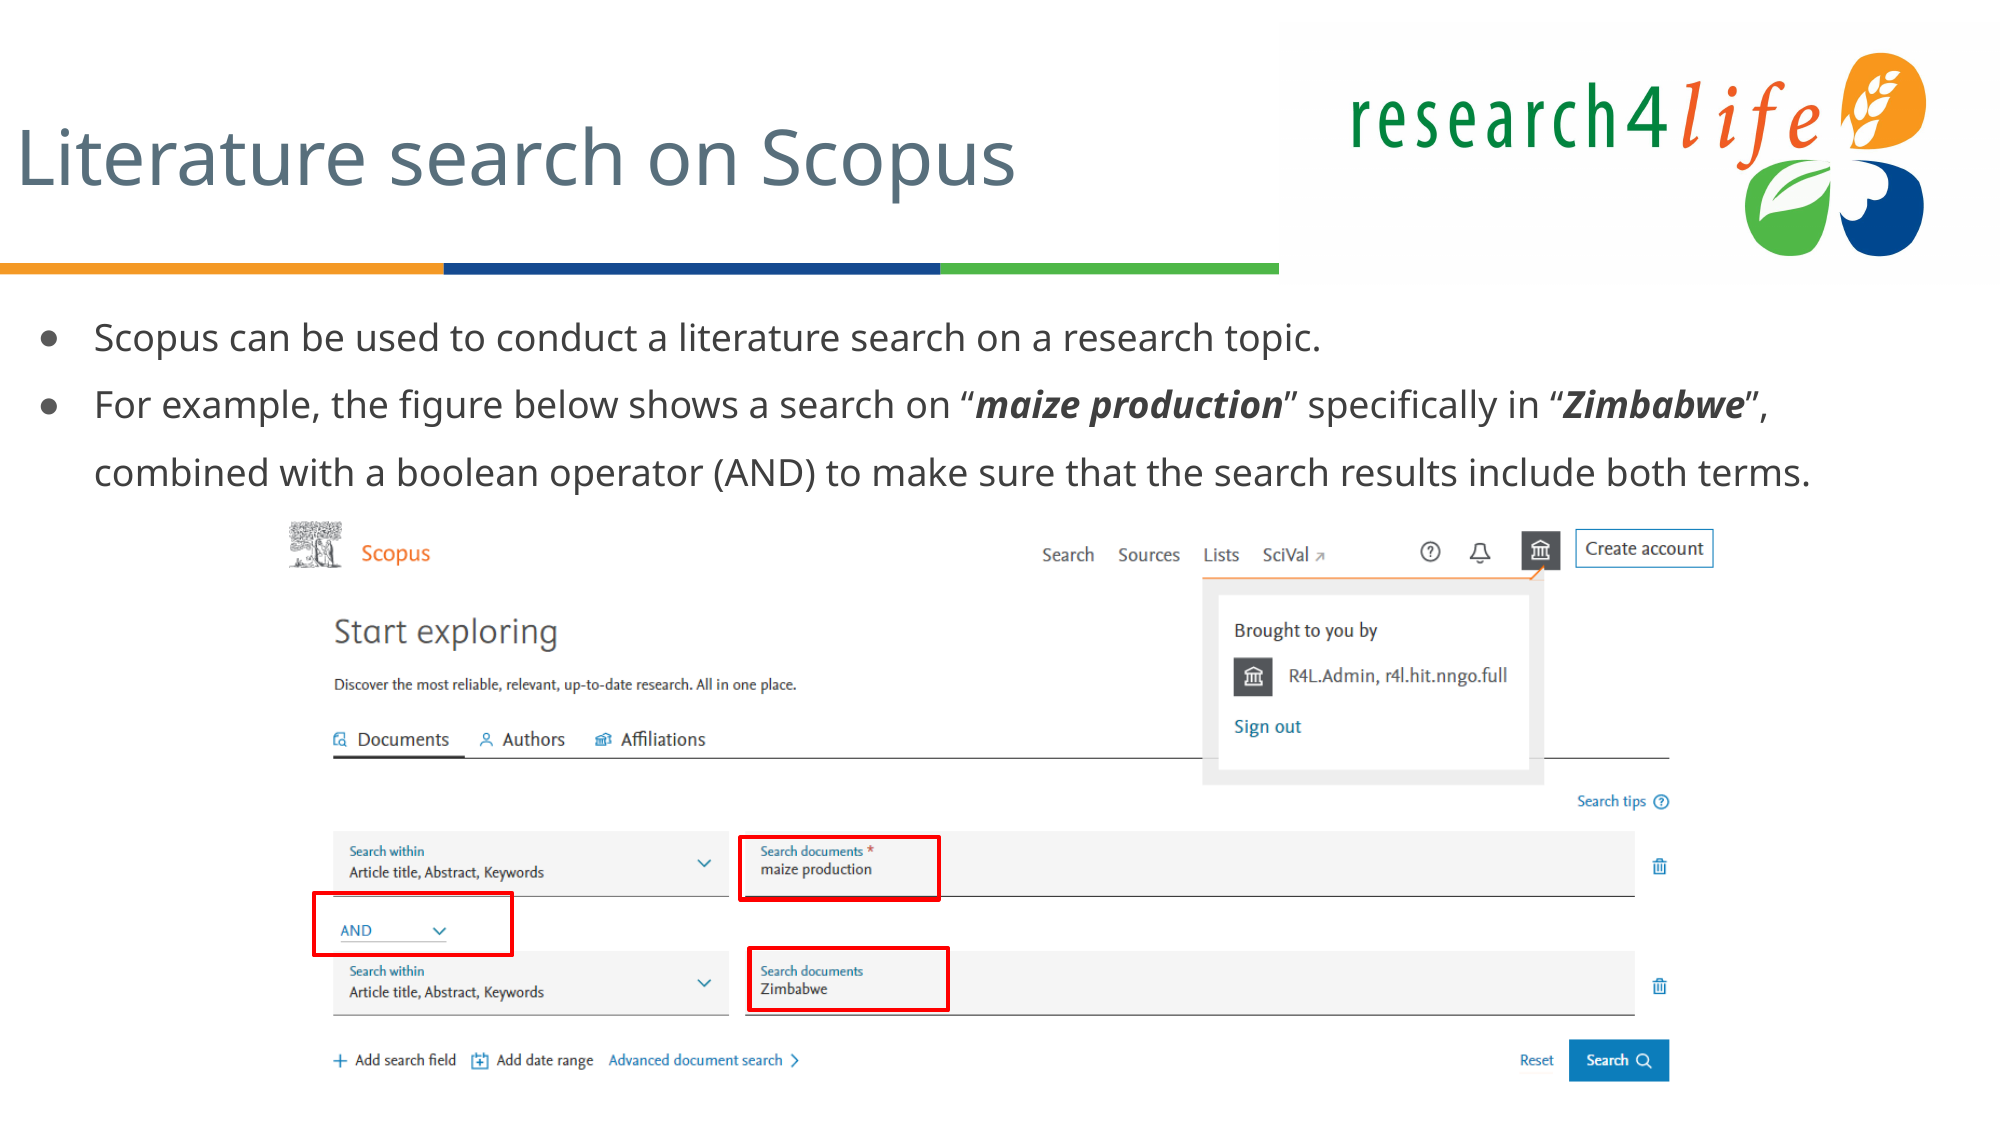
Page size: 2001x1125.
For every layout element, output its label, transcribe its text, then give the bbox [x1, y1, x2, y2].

picture [1279, 22, 2000, 285]
title Literature search on Scopus [0, 71, 1348, 250]
list Scopus can be used to conduct a literature search on a research topic. For example, the figure below shows a search on “maize production” specifically in “Zimbabwe”, combined with a boolean operator (AND) to make sure that the search results include both terms. [20, 284, 1957, 539]
picture [274, 516, 1719, 1101]
